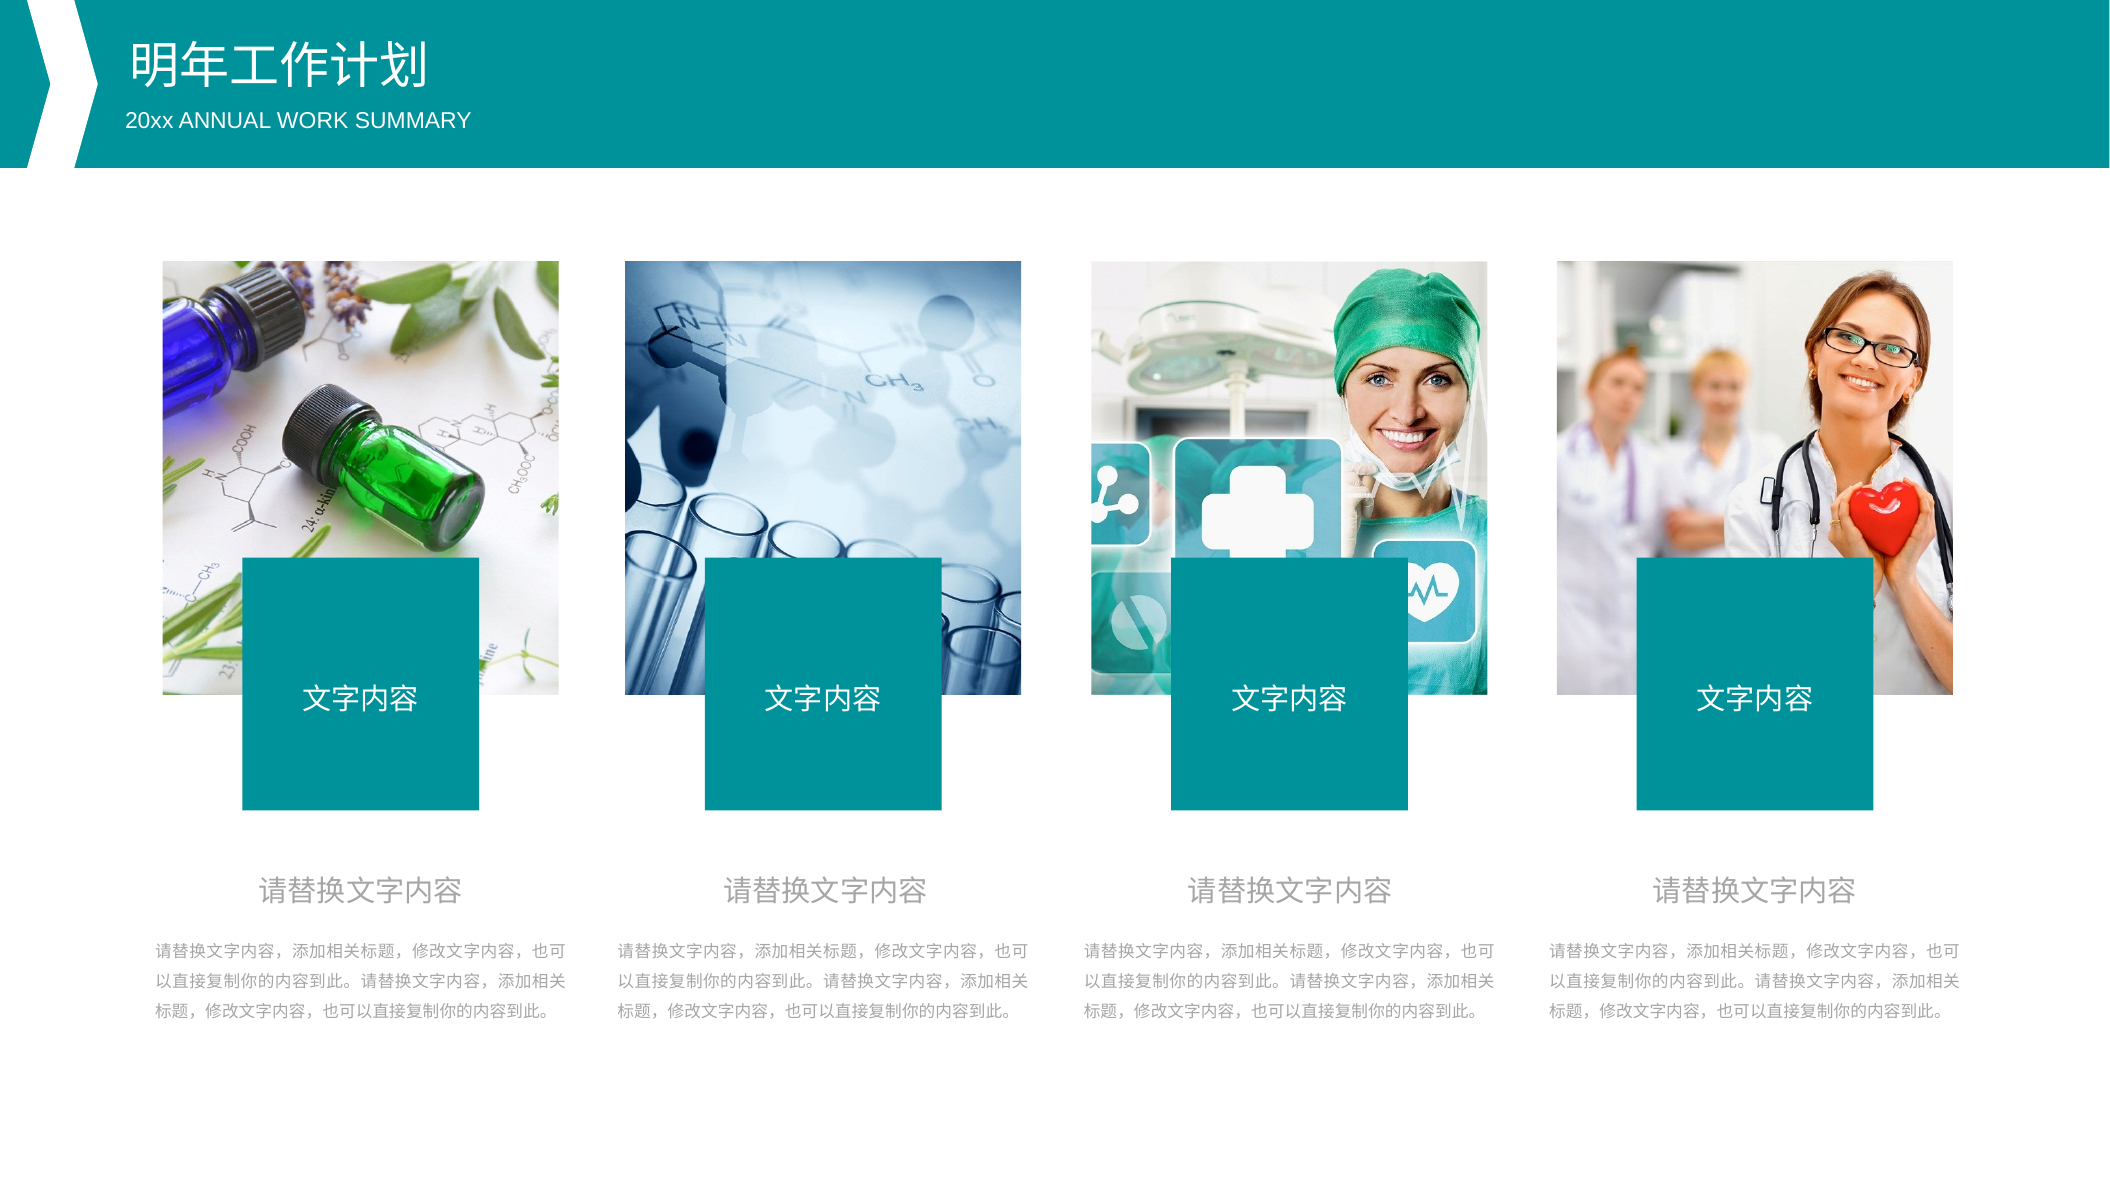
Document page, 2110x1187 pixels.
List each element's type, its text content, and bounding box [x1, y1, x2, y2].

text_box 请替换文字内容 [181, 871, 540, 907]
text_box 请替换文字内容，添加相关标题，修改文字内容，也可以直接复制你的内容到此。请替换文字内容，添加相关标题，修改文字内容，也可以直接复制你的内容到此。 [155, 930, 567, 1021]
text_box 文字内容 [764, 662, 882, 716]
text_box [162, 260, 560, 695]
text_box 文字内容 [1696, 662, 1814, 716]
text_box 请替换文字内容，添加相关标题，修改文字内容，也可以直接复制你的内容到此。请替换文字内容，添加相关标题，修改文字内容，也可以直接复制你的内容到此。 [1549, 930, 1961, 1021]
text_box 文字内容 [1230, 662, 1349, 716]
text_box [1090, 260, 1489, 695]
text_box 请替换文字内容 [1111, 871, 1469, 907]
text_box [1556, 260, 1954, 695]
text_box [1636, 557, 1874, 811]
text_box 请替换文字内容，添加相关标题，修改文字内容，也可以直接复制你的内容到此。请替换文字内容，添加相关标题，修改文字内容，也可以直接复制你的内容到此。 [617, 930, 1029, 1021]
text_box [1171, 557, 1408, 811]
text_box 请替换文字内容，添加相关标题，修改文字内容，也可以直接复制你的内容到此。请替换文字内容，添加相关标题，修改文字内容，也可以直接复制你的内容到此。 [1083, 930, 1496, 1021]
text_box 请替换文字内容 [1576, 871, 1934, 907]
text_box 文字内容 [302, 662, 420, 716]
text_box [624, 260, 1022, 695]
text_box [704, 557, 942, 811]
list 明年工作计划 [129, 40, 647, 95]
text_box [242, 557, 480, 811]
text_box 请替换文字内容 [646, 871, 1005, 907]
list 20xx ANNUAL WORK SUMMARY [124, 108, 647, 134]
